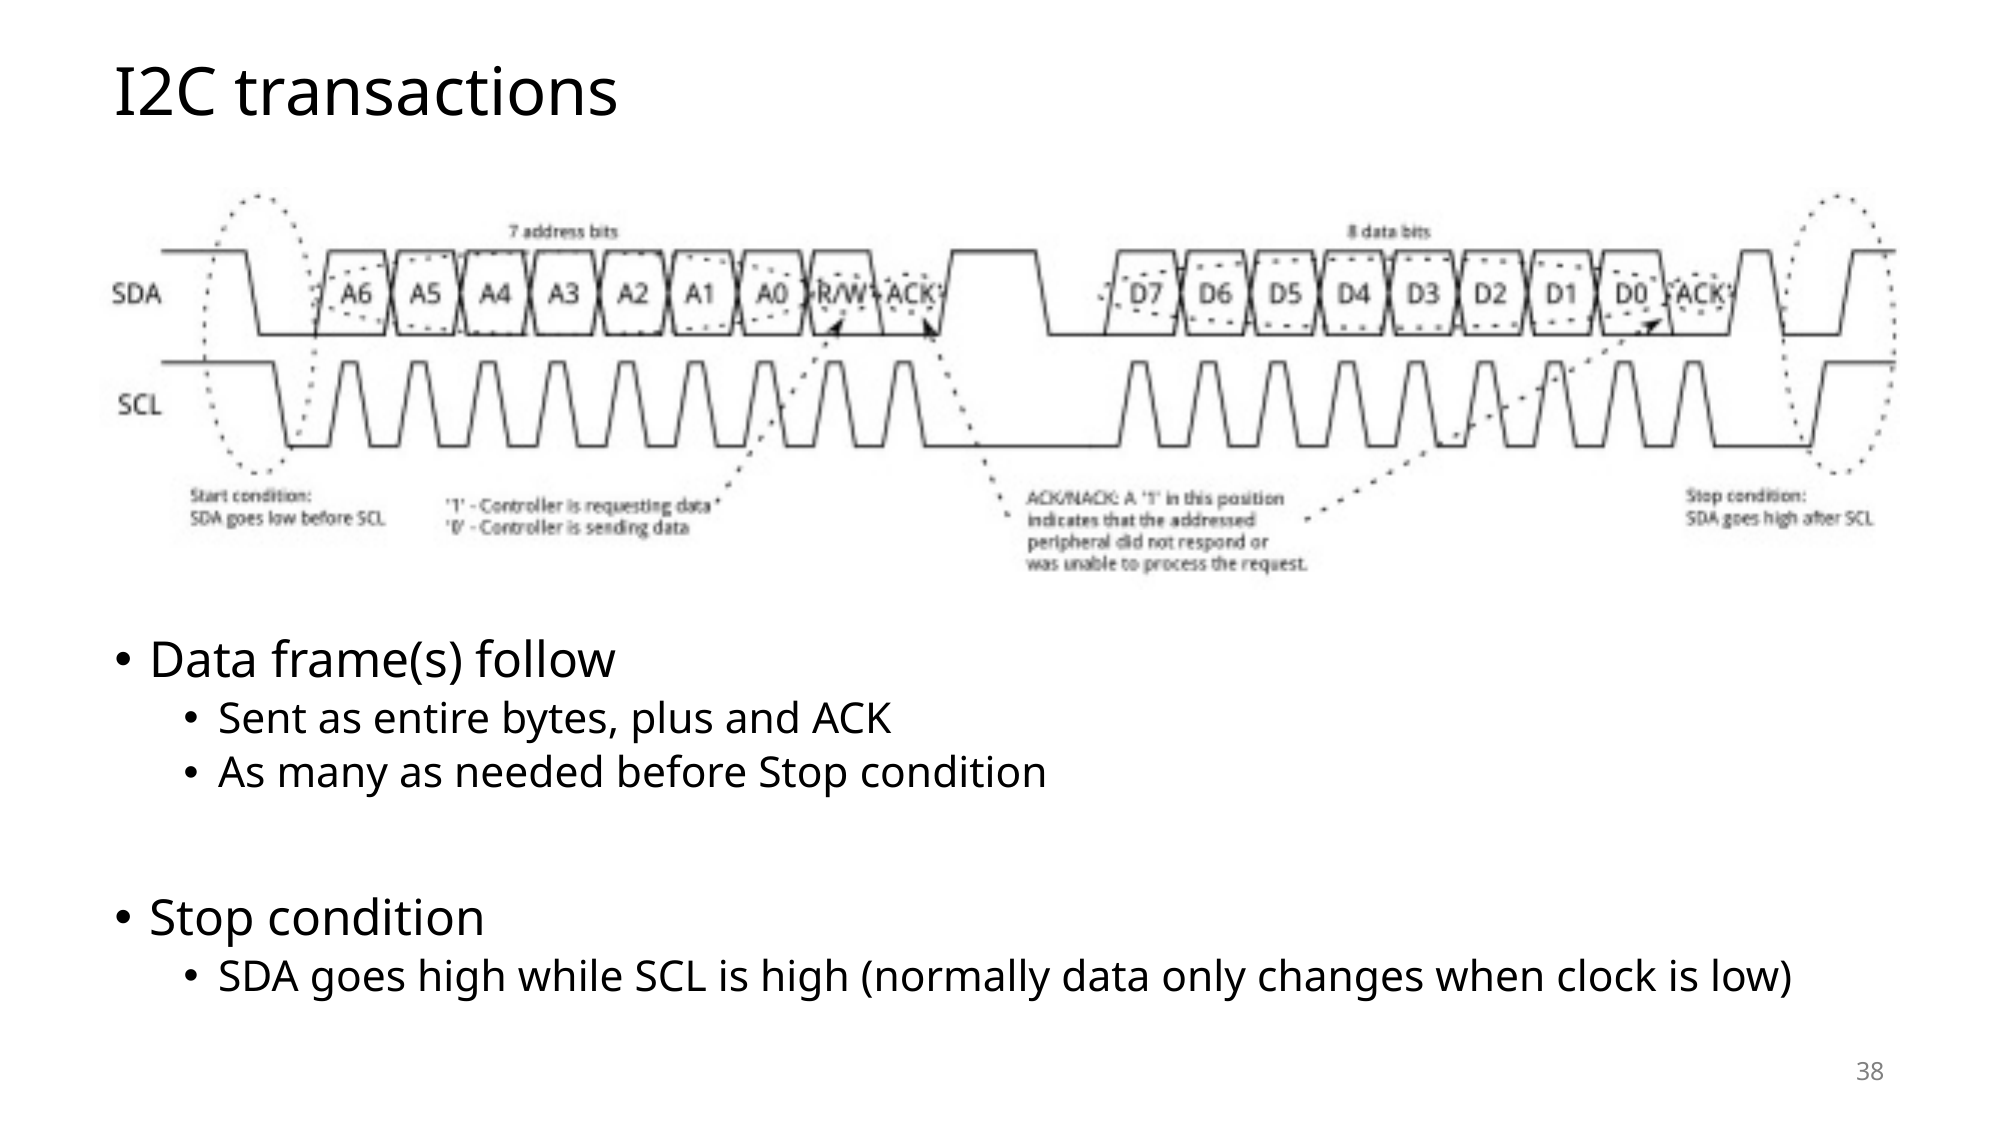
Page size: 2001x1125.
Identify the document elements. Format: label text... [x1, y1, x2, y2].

title I2C transactions [99, 37, 1900, 150]
picture [99, 187, 1900, 590]
list Data frame(s) follow Sent as entire bytes, plus and ACK As many as needed before Stop condition Stop condition SDA goes high while SCL is high (normally data only changes when clock is low) [99, 626, 1900, 1013]
slide_number 38 [1749, 1042, 1900, 1103]
